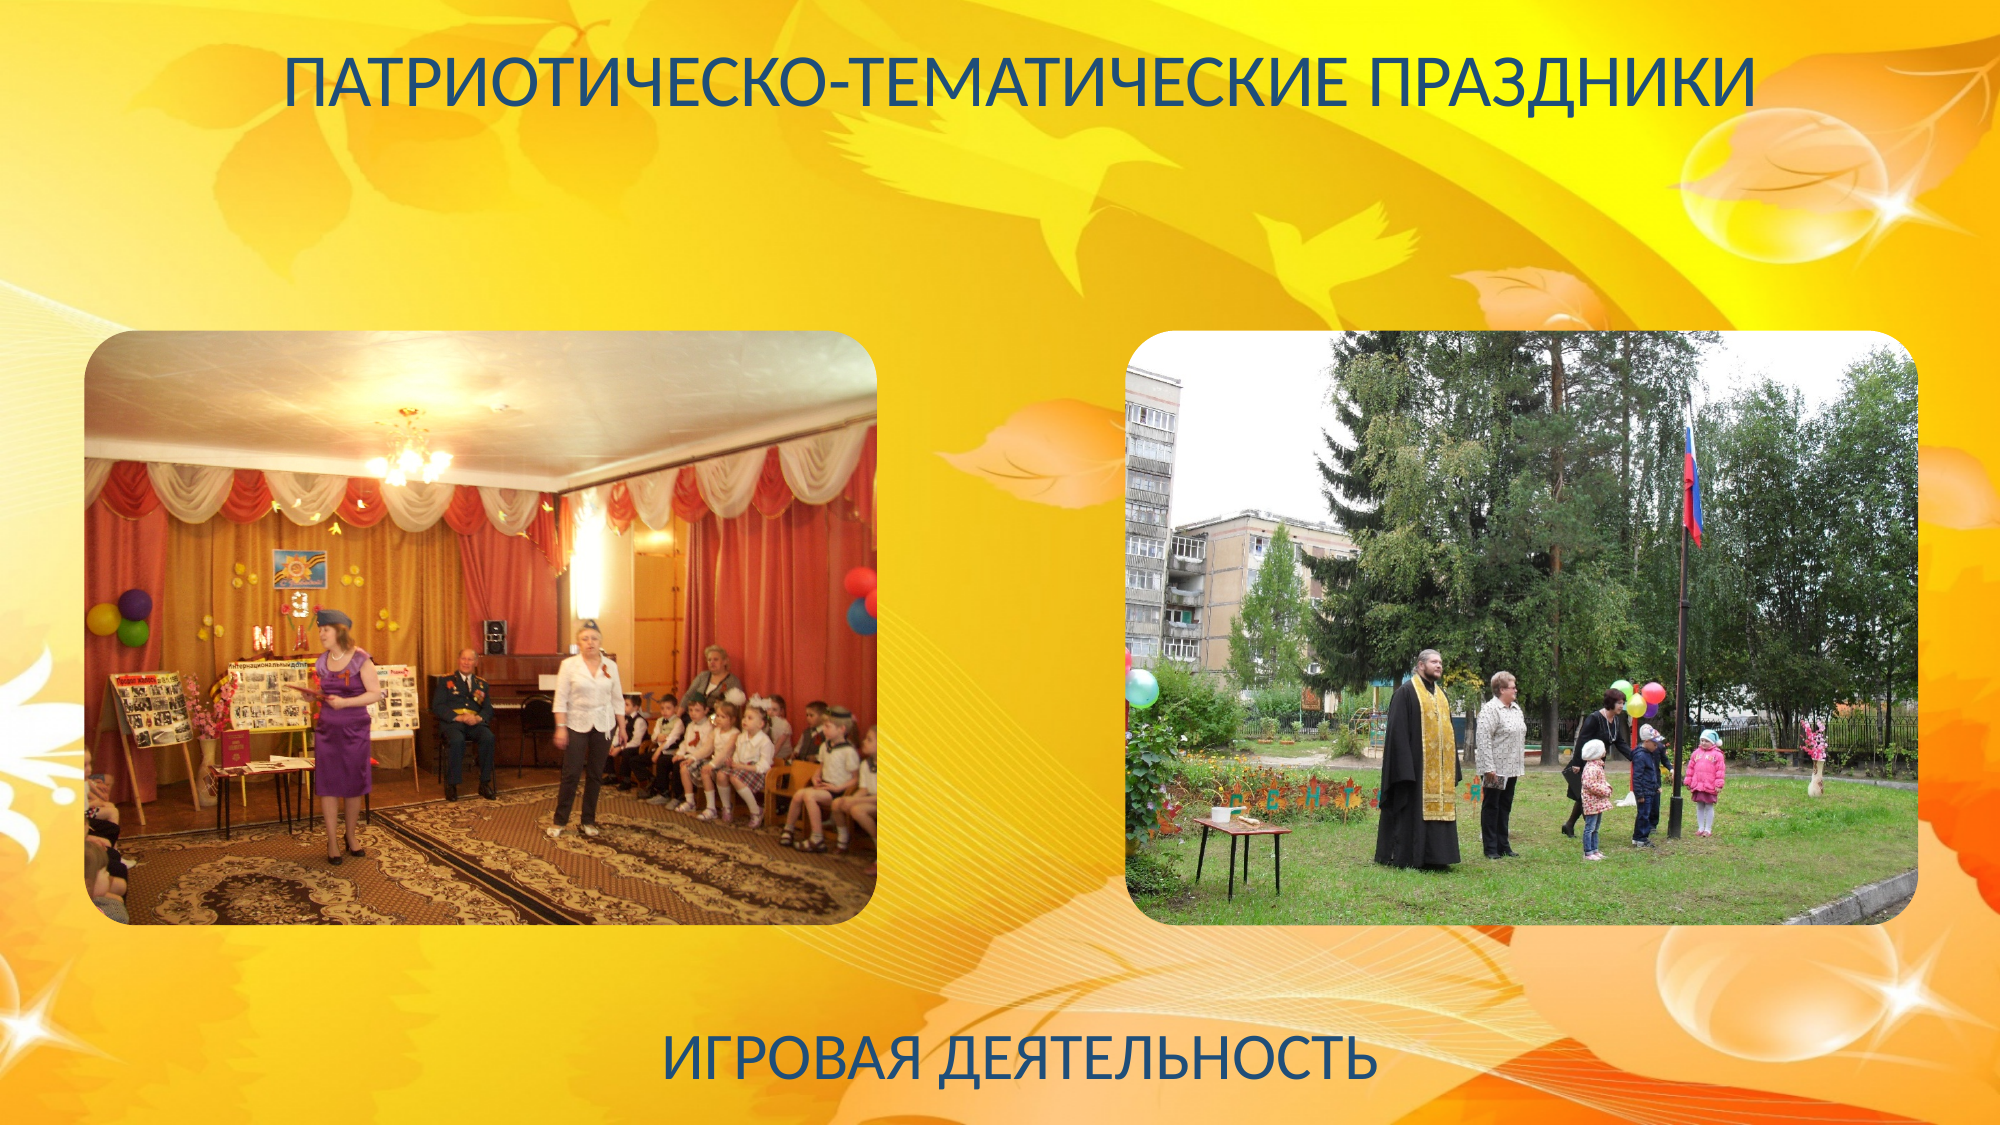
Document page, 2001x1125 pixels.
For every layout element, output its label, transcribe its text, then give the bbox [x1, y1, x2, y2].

picture [0, 0, 2000, 1125]
text_box ПАТРИОТИЧЕСКО-ТЕМАТИЧЕСКИЕ ПРАЗДНИКИ [267, 24, 1775, 130]
text_box ИГРОВАЯ ДЕЯТЕЛЬНОСТЬ [646, 1005, 1396, 1101]
